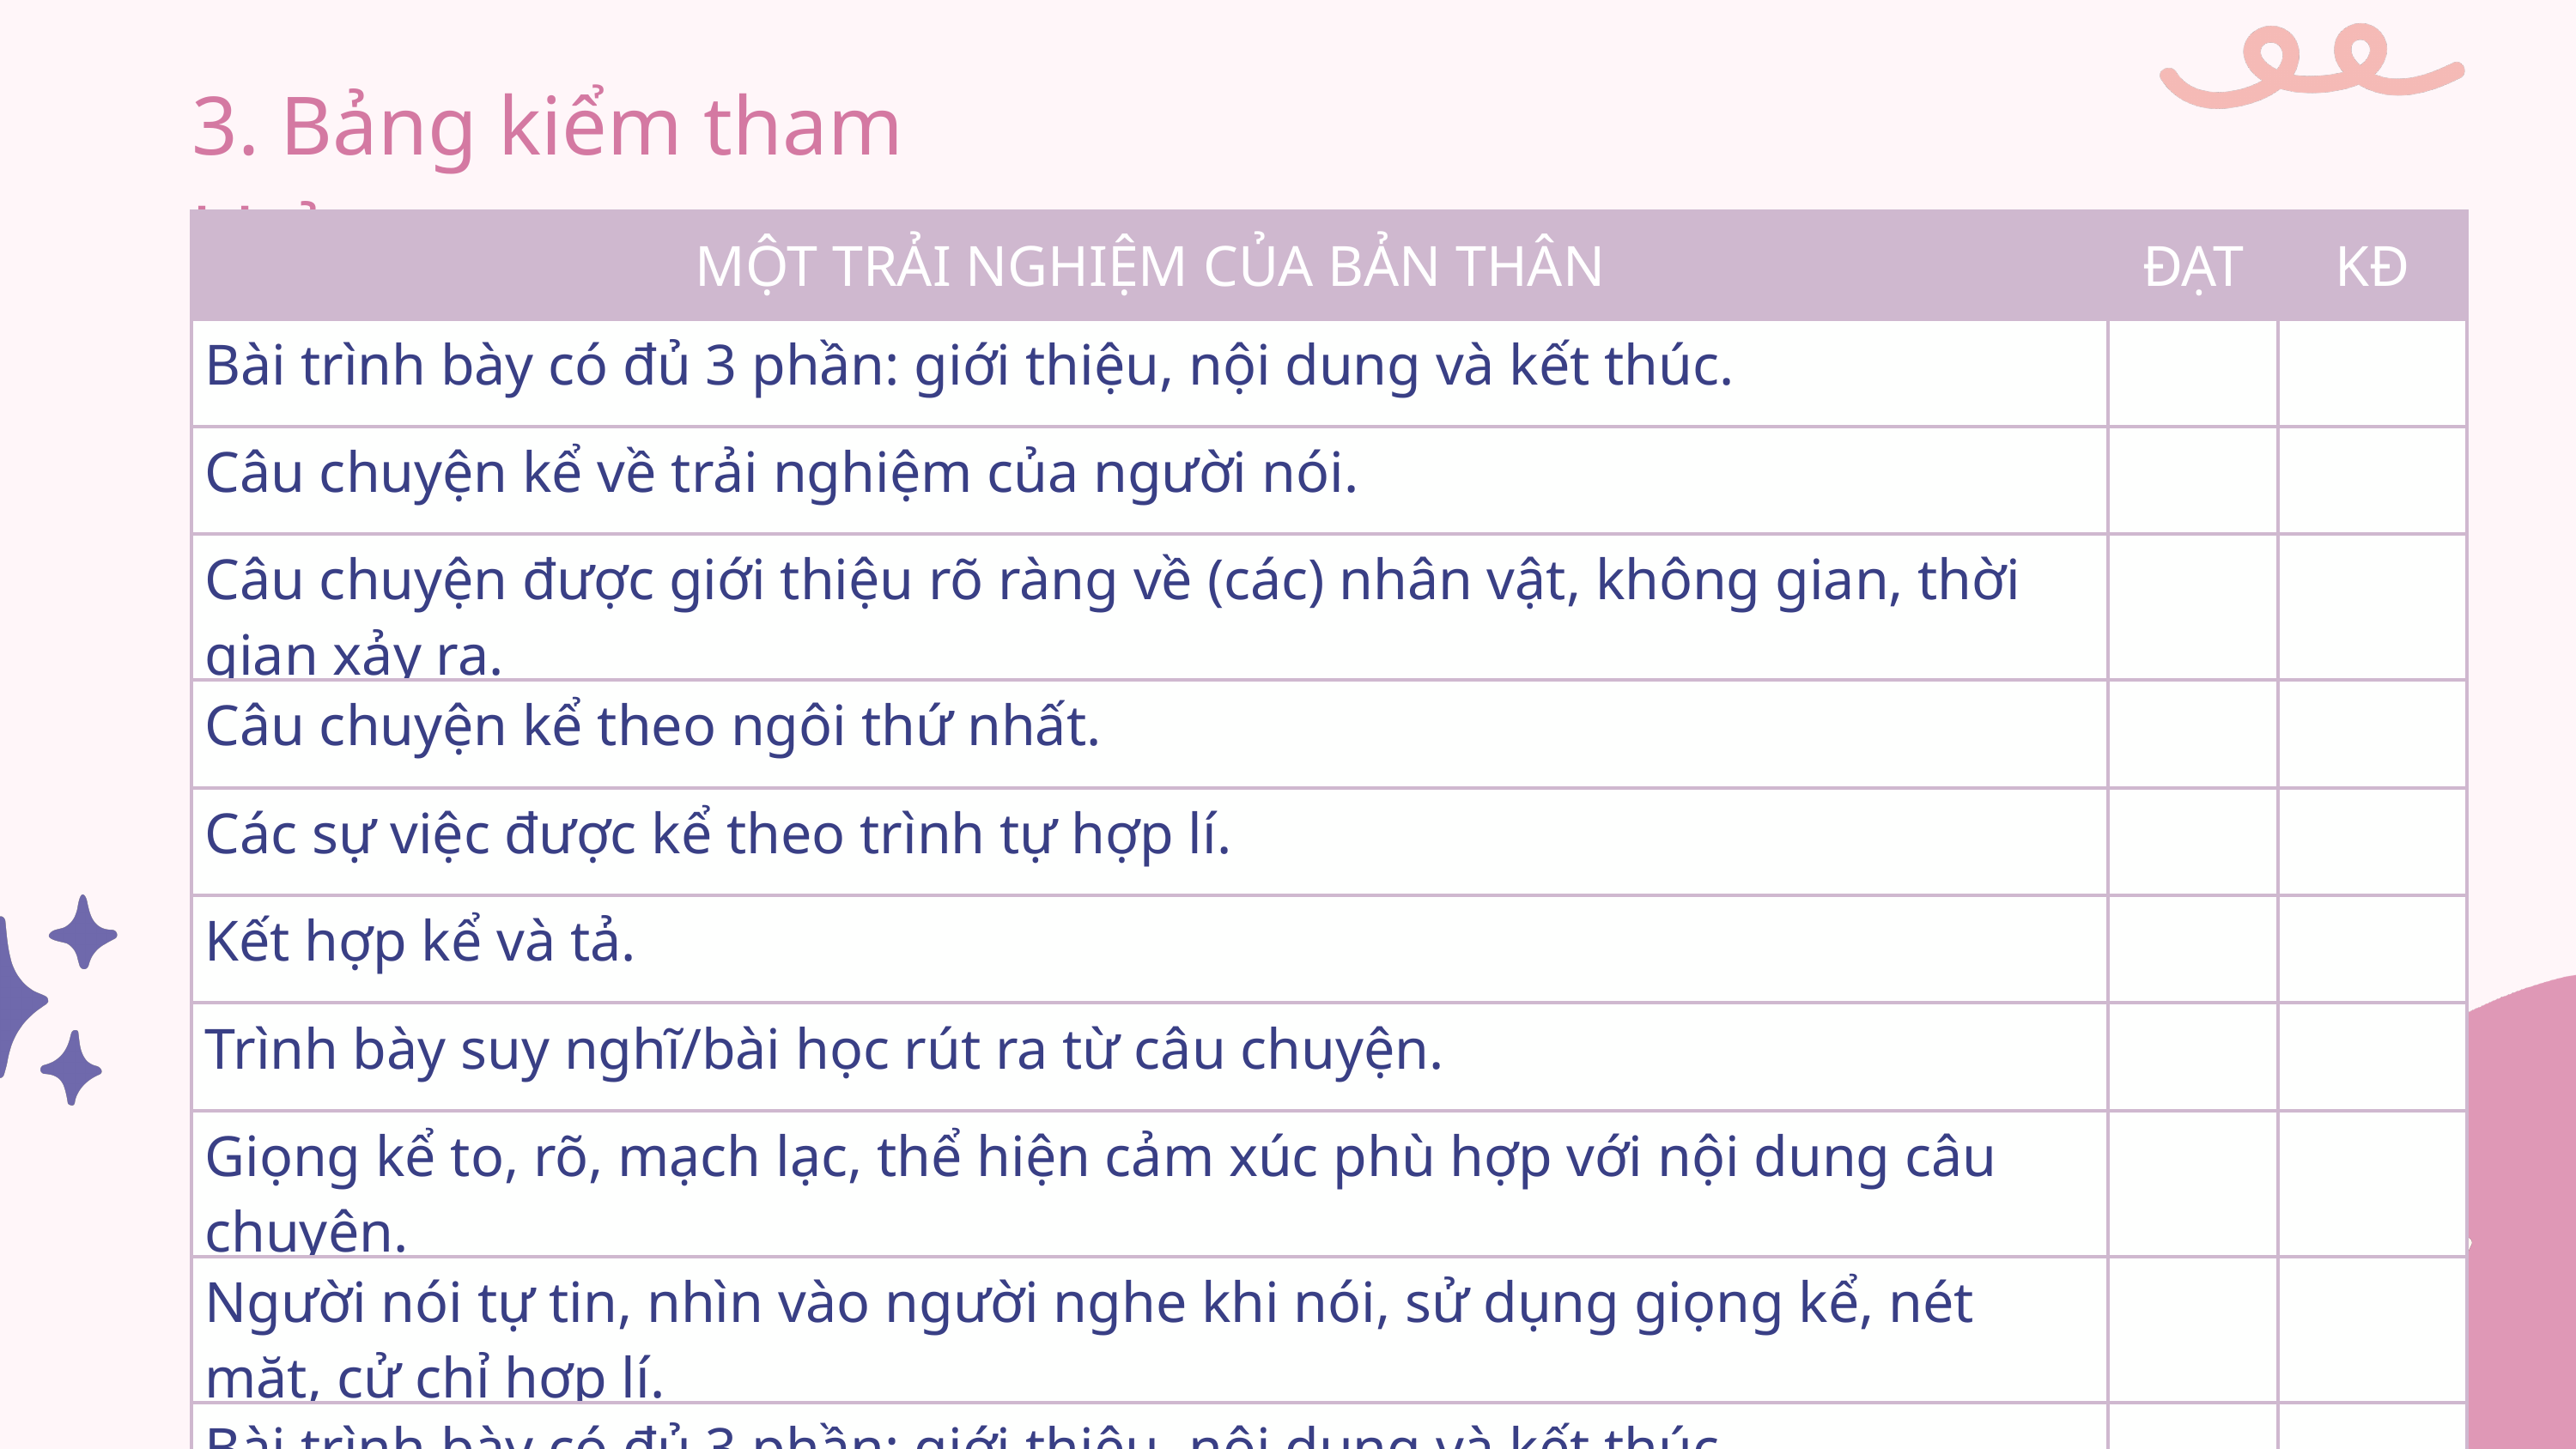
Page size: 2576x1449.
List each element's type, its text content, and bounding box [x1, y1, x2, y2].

table_cell [2280, 790, 2465, 832]
table_cell Câu chuyện được giới thiệu rõ ràng về (các) nhân vật, không gian, thời gian xảy ra. [193, 536, 2106, 678]
table_cell Giọng kể to, rõ, mạch lạc, thể hiện cảm xúc phù hợp với nội dung câu chuyện. [193, 1113, 1688, 1255]
table_cell Câu chuyện kể về trải nghiệm của người nói. [193, 428, 2106, 532]
table_cell [2280, 321, 2465, 425]
table_cell [2110, 536, 2276, 678]
picture [0, 891, 118, 1106]
table_cell Bài trình bày có đủ 3 phần: giới thiệu, nội dung và kết thúc. [193, 1404, 1688, 1449]
picture [2152, 0, 2472, 209]
table_header MỘT TRẢI NGHIỆM CỦA BẢN THÂN [193, 213, 2106, 318]
table_cell [2280, 536, 2465, 678]
table_cell Trình bày suy nghĩ/bài học rút ra từ câu chuyện. [193, 1004, 1688, 1109]
table_cell [2280, 428, 2465, 532]
table_header ĐẠT [2110, 213, 2276, 318]
table_cell Các sự việc được kể theo trình tự hợp lí. [193, 790, 2106, 894]
table_cell [2110, 682, 2276, 786]
table_cell [2110, 790, 2276, 832]
table_cell Bài trình bày có đủ 3 phần: giới thiệu, nội dung và kết thúc. [193, 321, 2106, 425]
table_cell Câu chuyện kể theo ngôi thứ nhất. [193, 682, 2106, 786]
table_cell Kết hợp kể và tả. [193, 897, 1688, 1001]
text_box 3. Bảng kiểm tham khảo [191, 58, 1077, 209]
table_cell [2110, 428, 2276, 532]
table_cell [2280, 682, 2465, 786]
table_cell Người nói tự tin, nhìn vào người nghe khi nói, sử dụng giọng kể, nét mặt, cử chỉ hợp lí. [193, 1258, 1688, 1401]
table_cell [2110, 321, 2276, 425]
table_header KĐ [2280, 213, 2465, 318]
picture [1692, 833, 2576, 1449]
